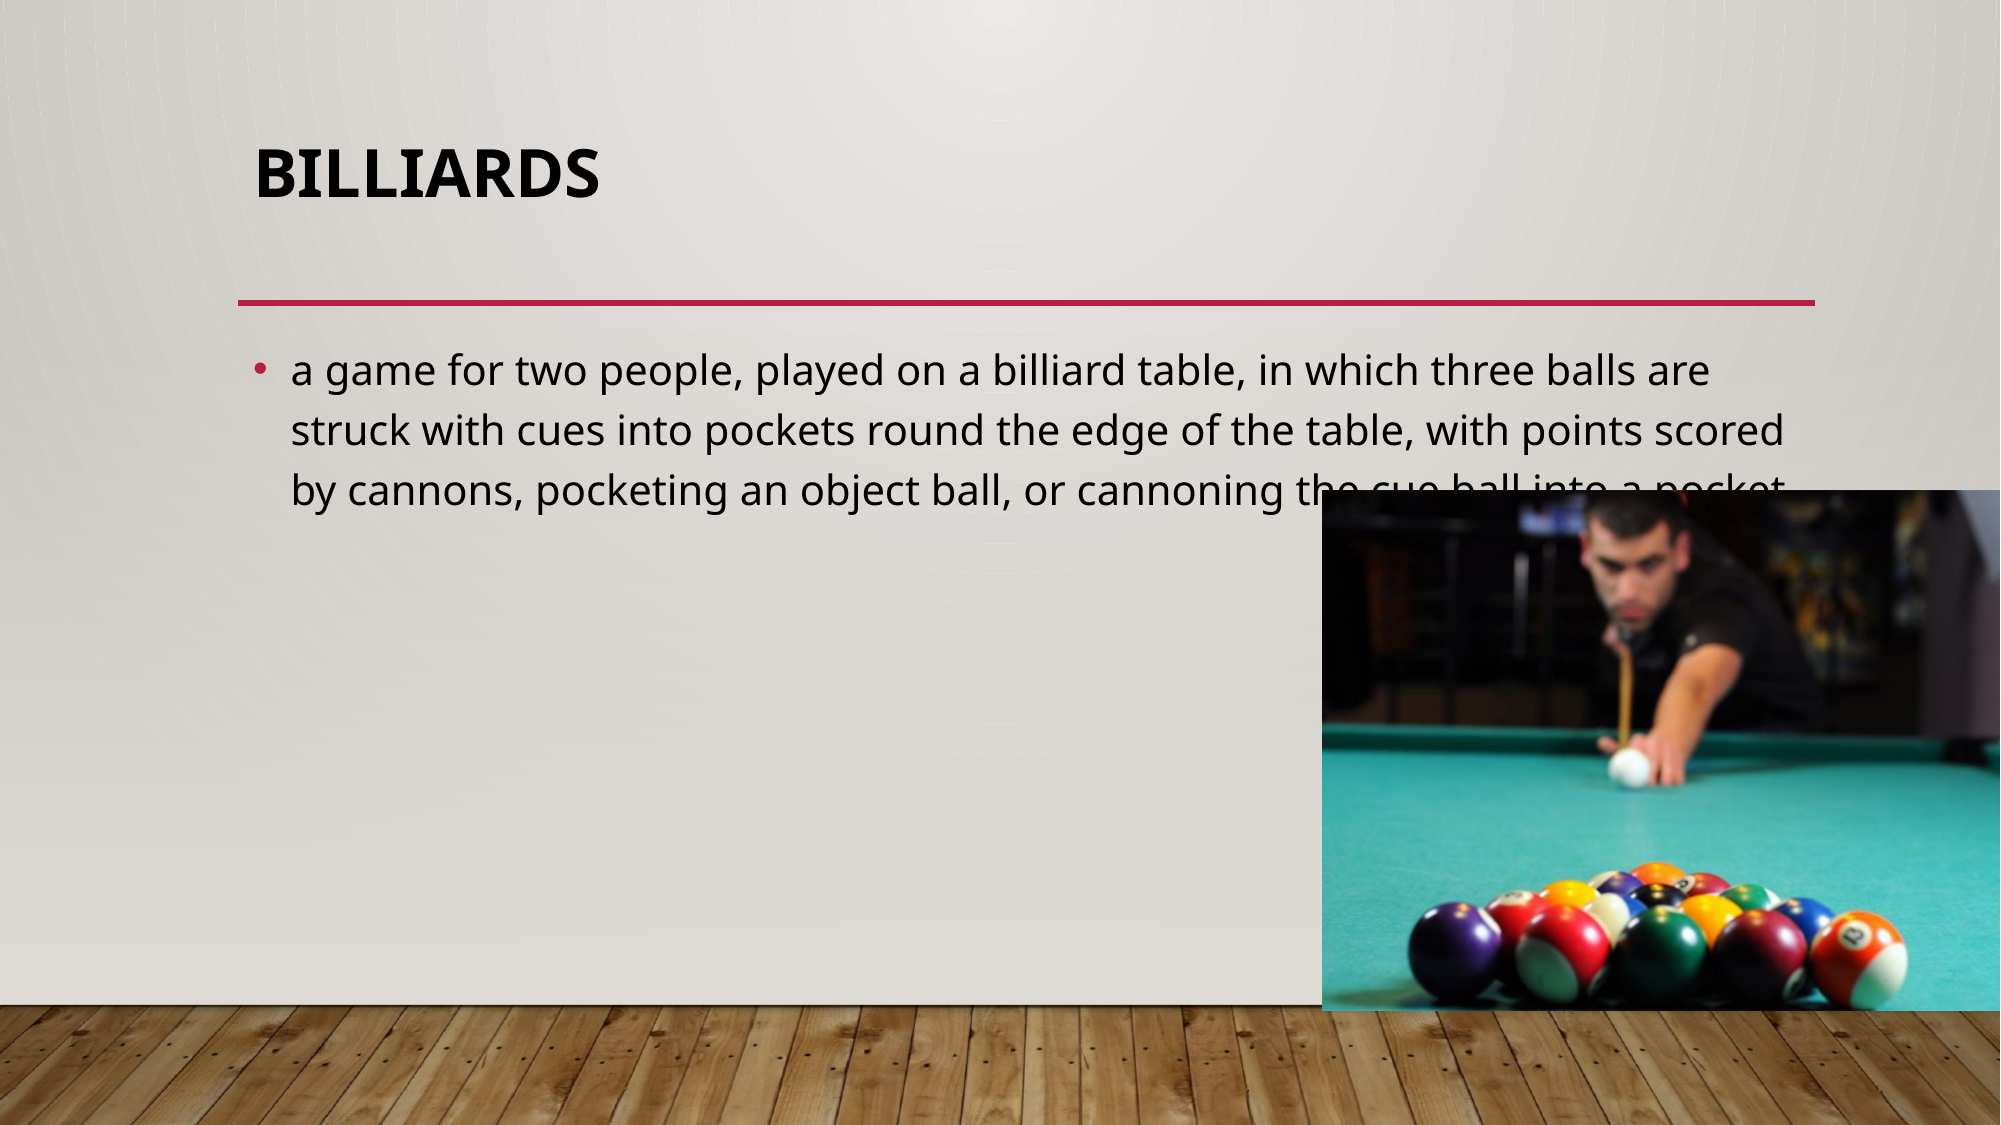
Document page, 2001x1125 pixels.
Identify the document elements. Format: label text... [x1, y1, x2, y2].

list a game for two people, played on a billiard table, in which three balls are struck with cues into pockets round the edge of the table, with points scored by cannons, pocketing an object ball, or cannoning the cue ball into a pocket. [238, 326, 1814, 893]
picture [0, 490, 2000, 1125]
title billiards [238, 131, 1814, 305]
